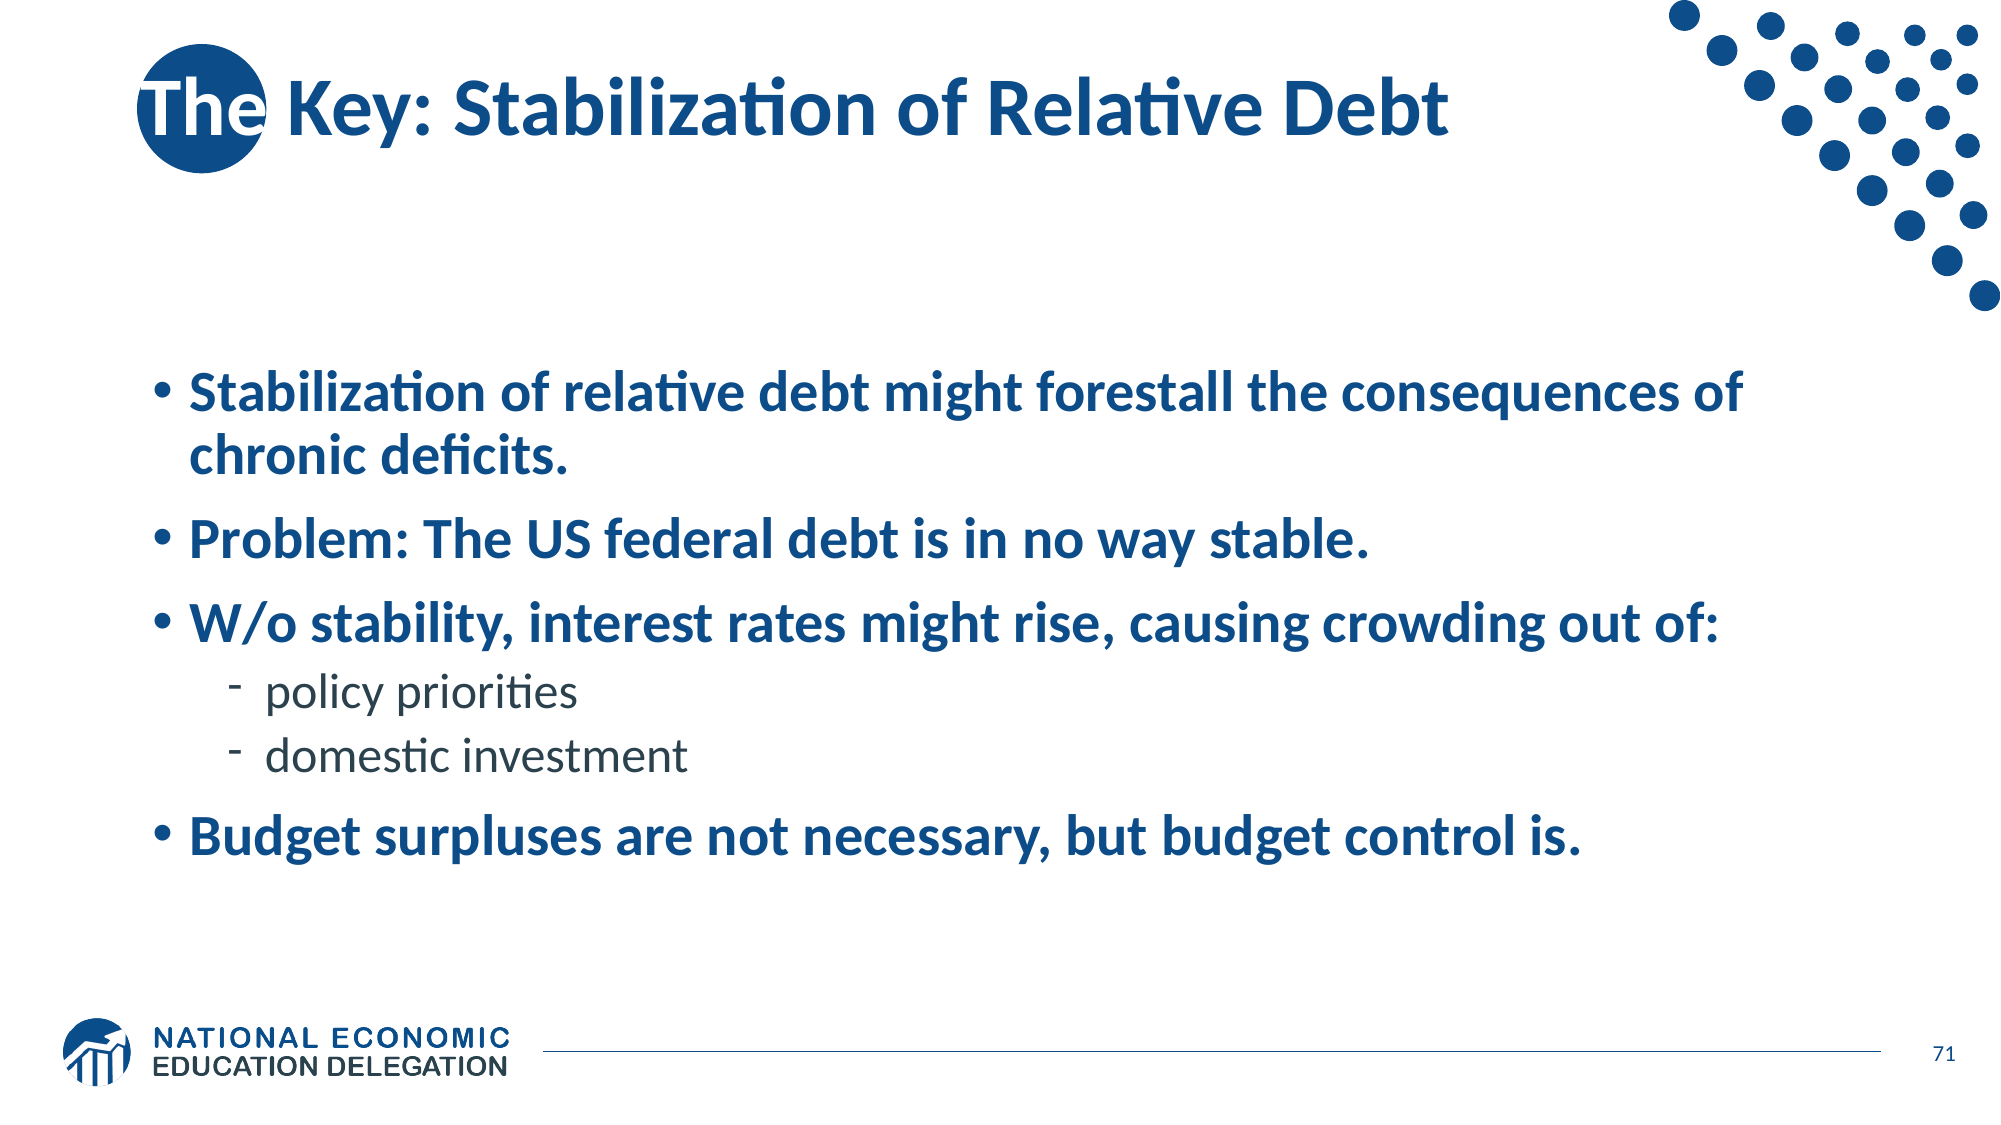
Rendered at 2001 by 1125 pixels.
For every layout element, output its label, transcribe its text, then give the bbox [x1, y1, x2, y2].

title The Key: Stabilization of Relative Debt [125, 0, 1851, 218]
slide_number 71 [1521, 1022, 1972, 1082]
list Stabilization of relative debt might forestall the consequences of chronic deficits. Problem: The US federal debt is in no way stable. W/o stability, interest rates might rise, causing crowding out of: policy priorities domestic investment Budget surpluses are not necessary, but budget control is. [137, 257, 1863, 972]
picture [55, 1013, 520, 1091]
